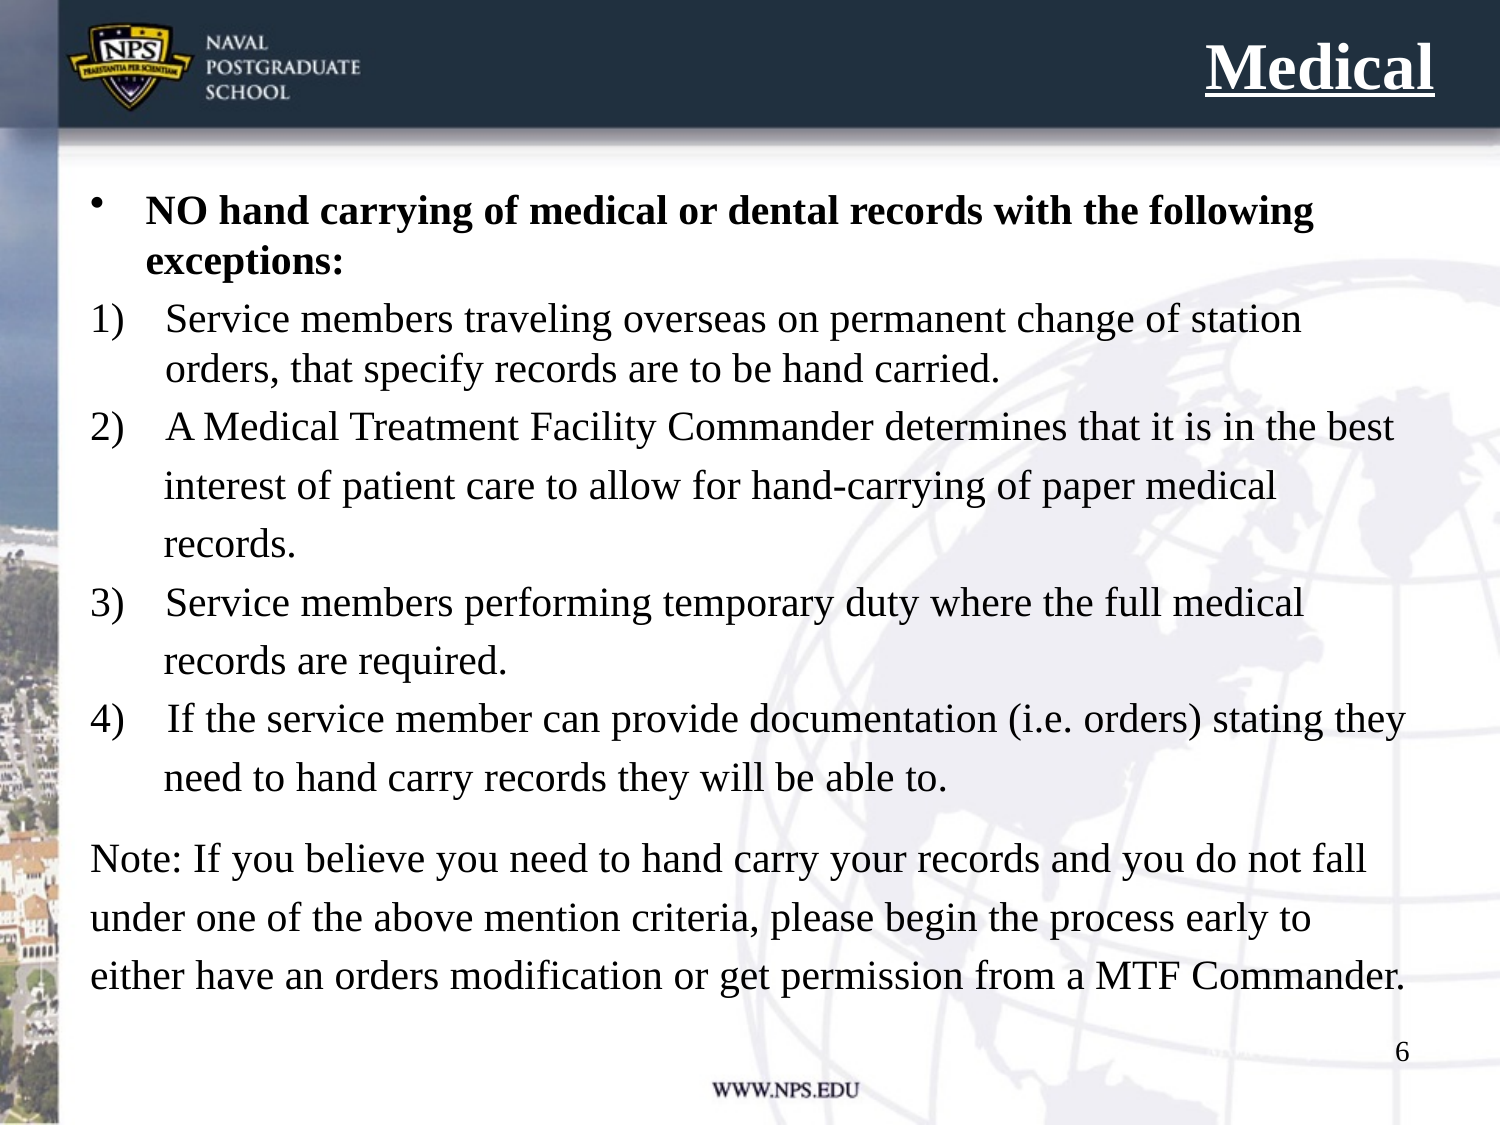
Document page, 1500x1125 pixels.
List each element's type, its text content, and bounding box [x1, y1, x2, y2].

slide_number 6 [1074, 1024, 1426, 1103]
picture [0, 0, 1500, 1125]
list NO hand carrying of medical or dental records with the following exceptions: Service members traveling overseas on permanent change of station orders, that specify records are to be hand carried. A Medical Treatment Facility Commander determines that it is in the best interest of patient care to allow for hand-carrying of paper medical records. Service members performing temporary duty where the full medical records are required. 4) If the service member can provide documentation (i.e. orders) stating they need to hand carry records they will be able to. Note: If you believe you need to hand carry your records and you do not fall under one of the above mention criteria, please begin the process early to either have an orders modification or get permission from a MTF Commander. [75, 174, 1425, 918]
title Medical [262, 0, 1450, 125]
